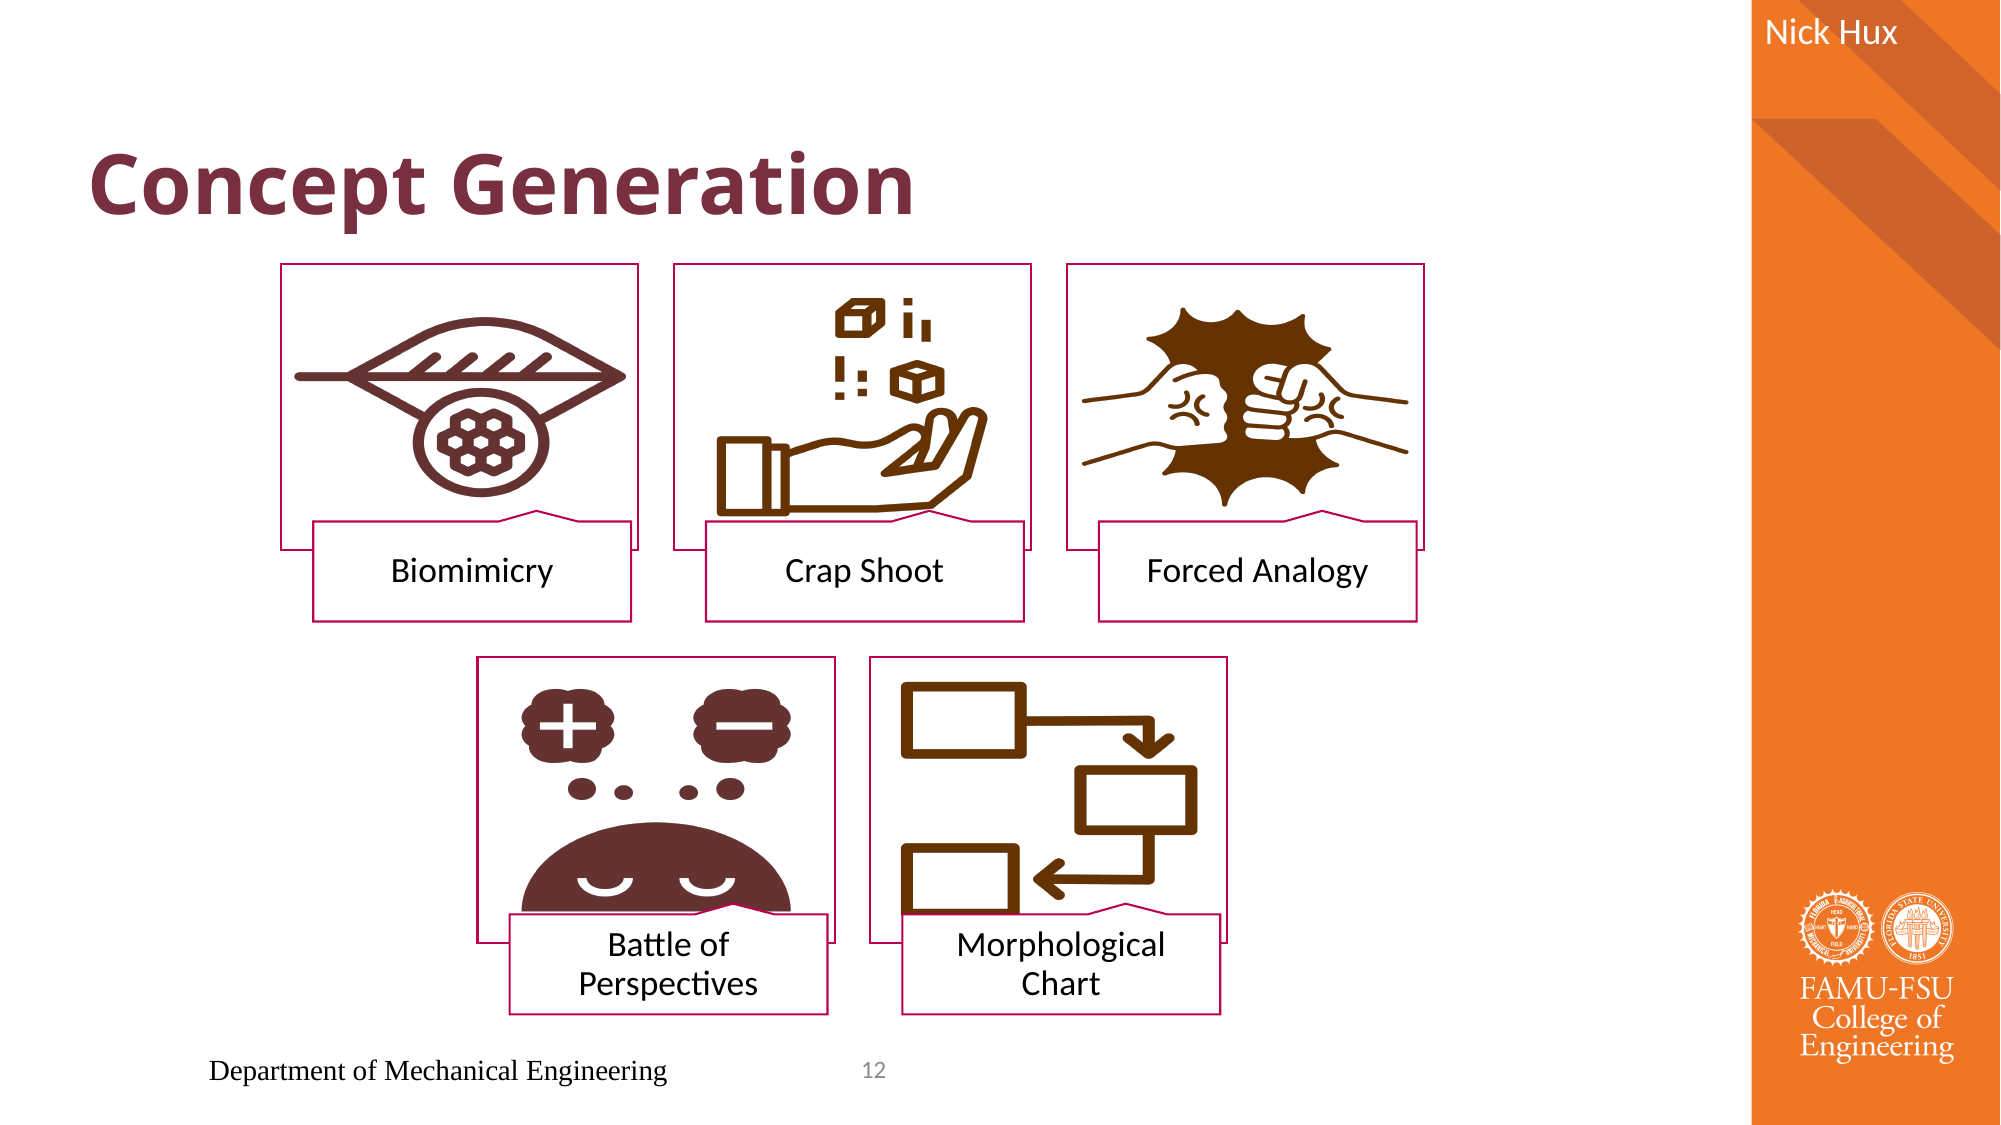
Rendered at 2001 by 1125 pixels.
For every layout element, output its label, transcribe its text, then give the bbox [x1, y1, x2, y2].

text_box Nick Hux [1749, 0, 2000, 60]
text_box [87, 264, 1618, 1015]
title Concept Generation [87, 75, 1663, 233]
picture [1798, 889, 1954, 1064]
slide_number 12 [813, 1046, 934, 1092]
footer Department of Mechanical Engineering [87, 1046, 789, 1092]
